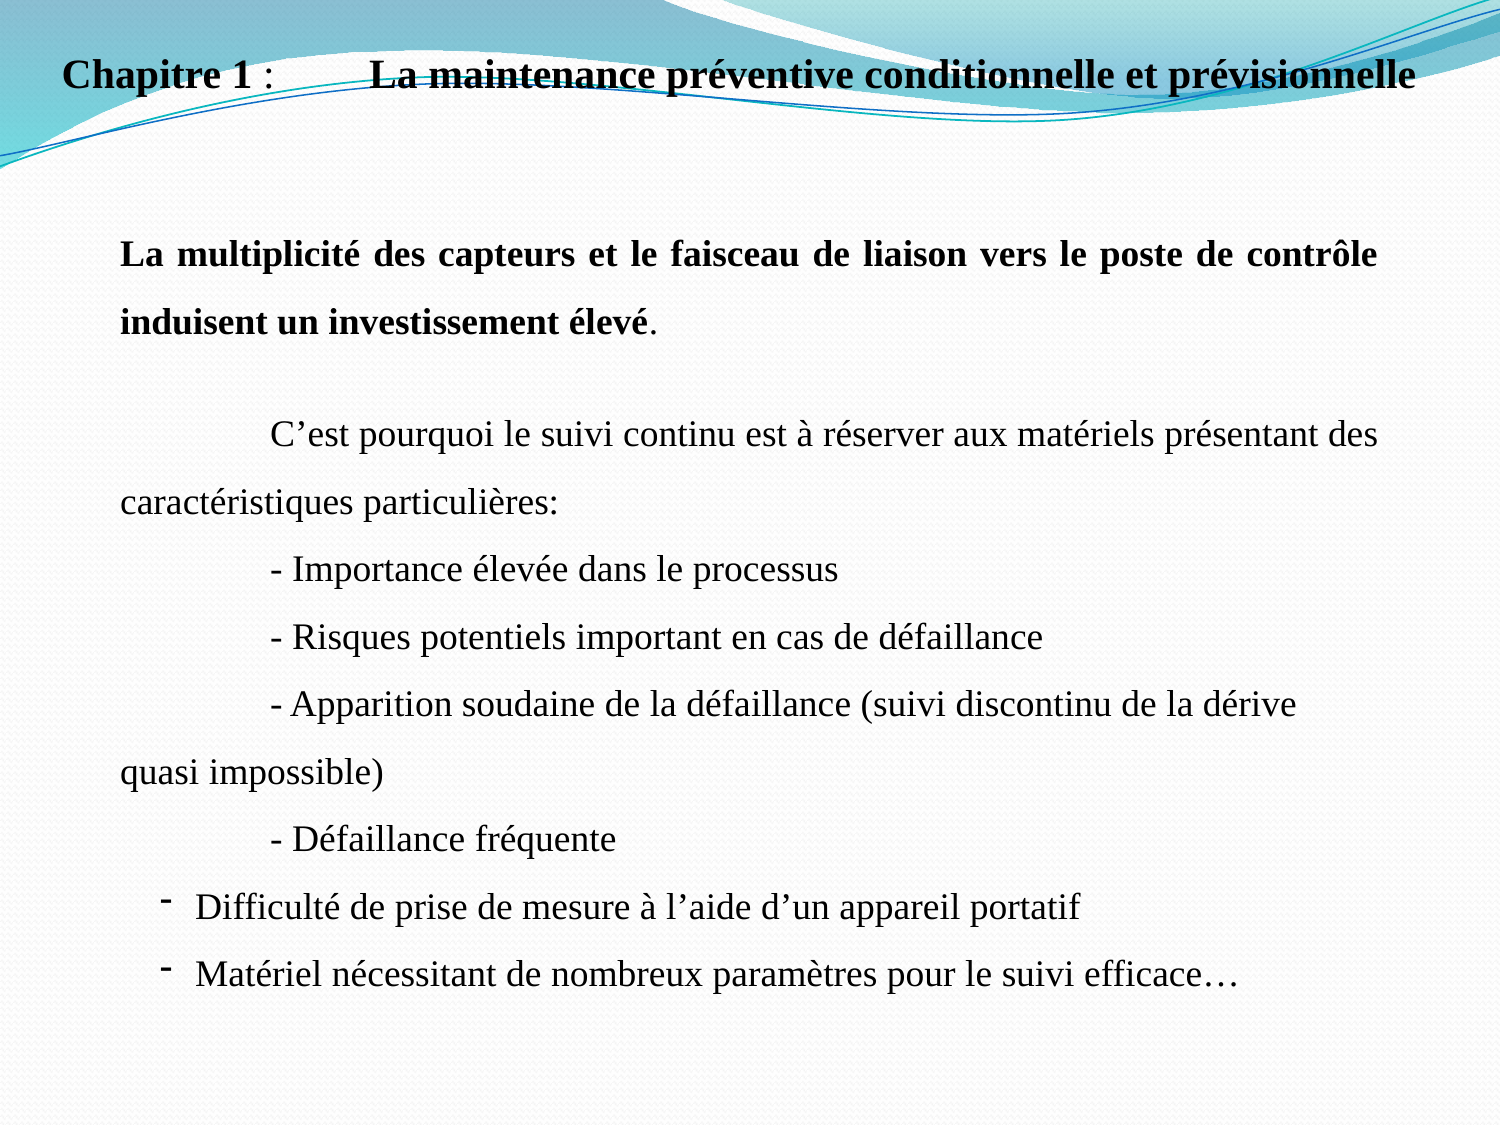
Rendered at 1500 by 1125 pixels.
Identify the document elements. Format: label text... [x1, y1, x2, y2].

text_box La multiplicité des capteurs et le faisceau de liaison vers le poste de contrôle induisent un investissement élevé. C’est pourquoi le suivi continu est à réserver aux matériels présentant des caractéristiques particulières: - Importance élevée dans le processus - Risques potentiels important en cas de défaillance - Apparition soudaine de la défaillance (suivi discontinu de la dérive quasi impossible) - Défaillance fréquente Difficulté de prise de mesure à l’aide d’un appareil portatif Matériel nécessitant de nombreux paramètres pour le suivi efficace… [105, 199, 1395, 1047]
text_box Chapitre 1 : La maintenance préventive conditionnelle et prévisionnelle [46, 39, 1454, 105]
